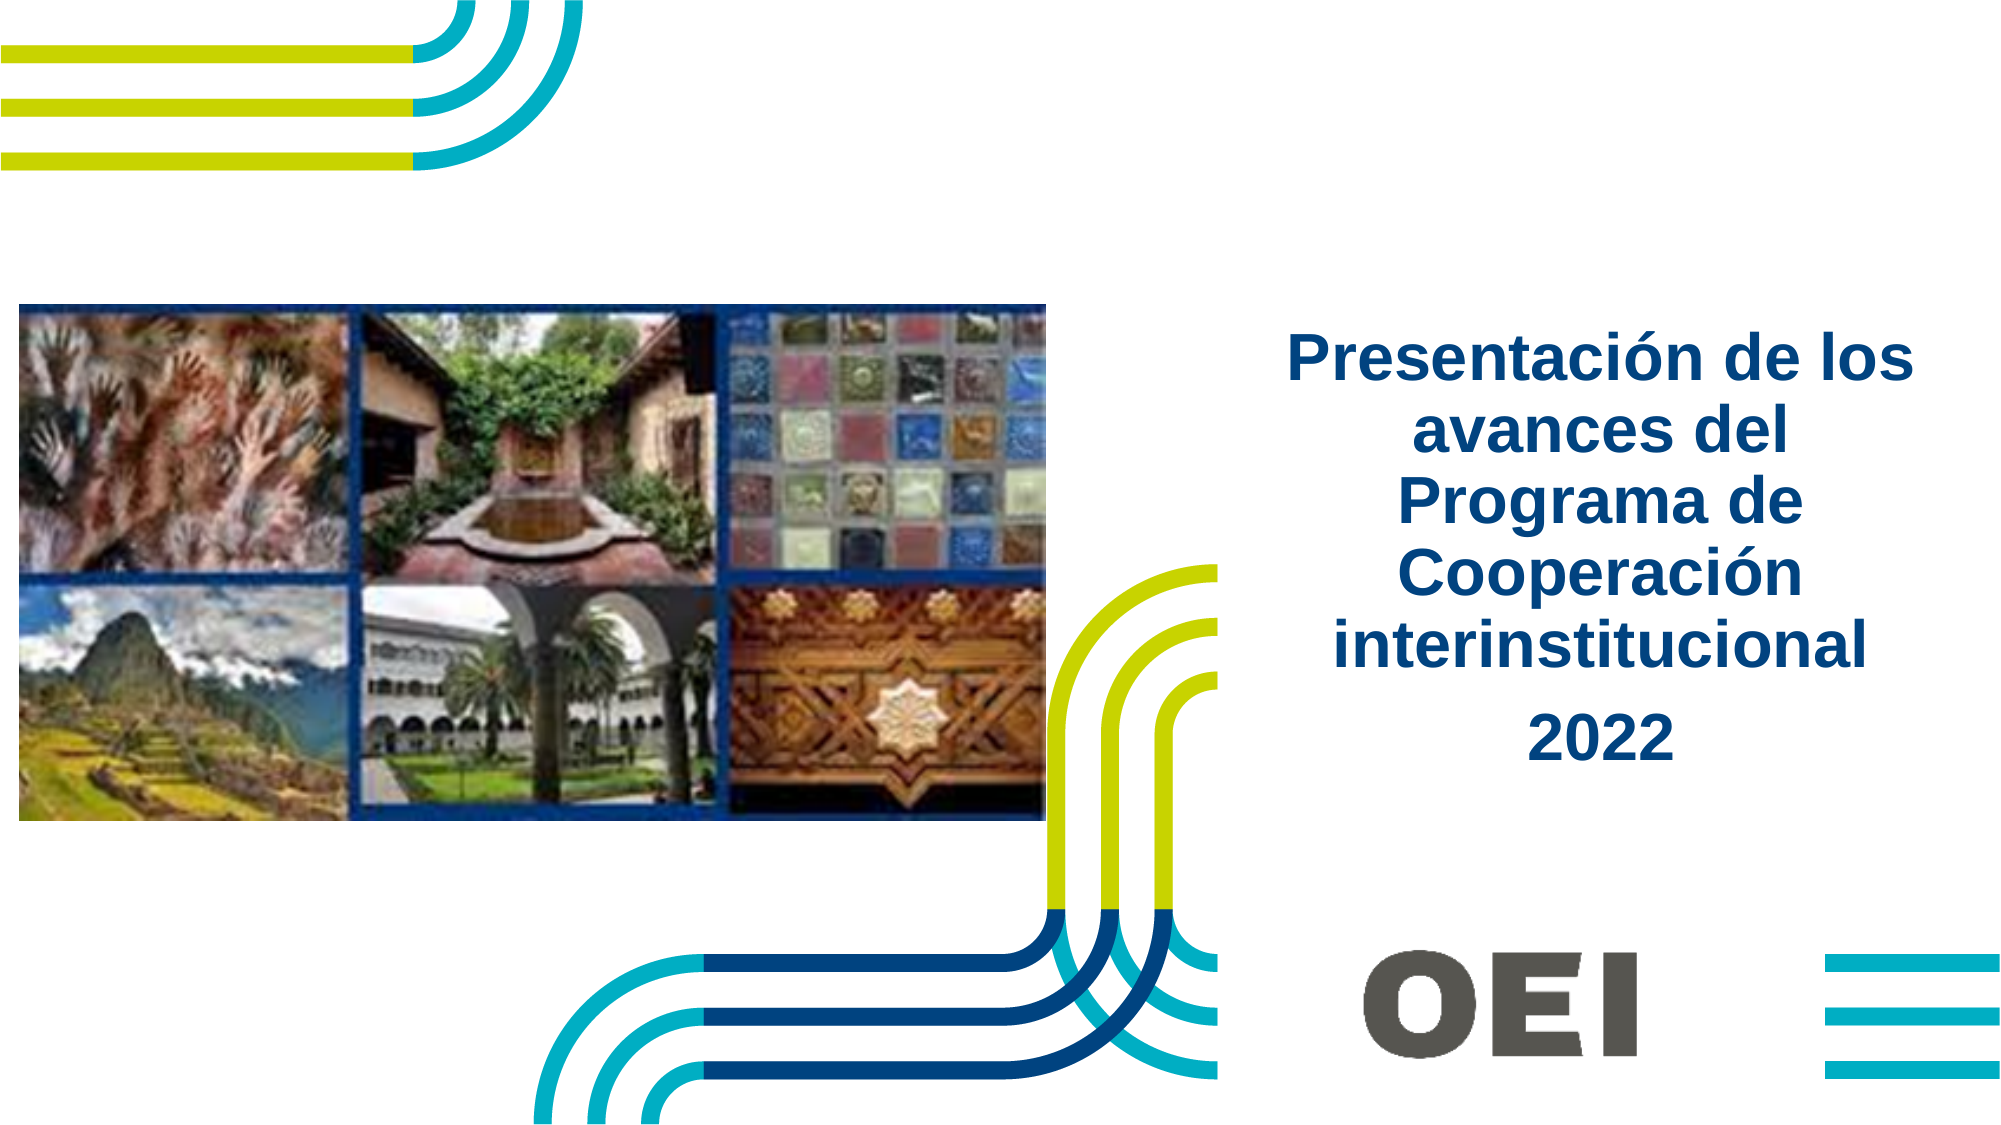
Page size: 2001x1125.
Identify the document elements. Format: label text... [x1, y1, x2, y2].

picture [0, 0, 2000, 1125]
list Presentación de los avances del Programa de Cooperación interinstitucional 2022 [1245, 315, 1957, 810]
